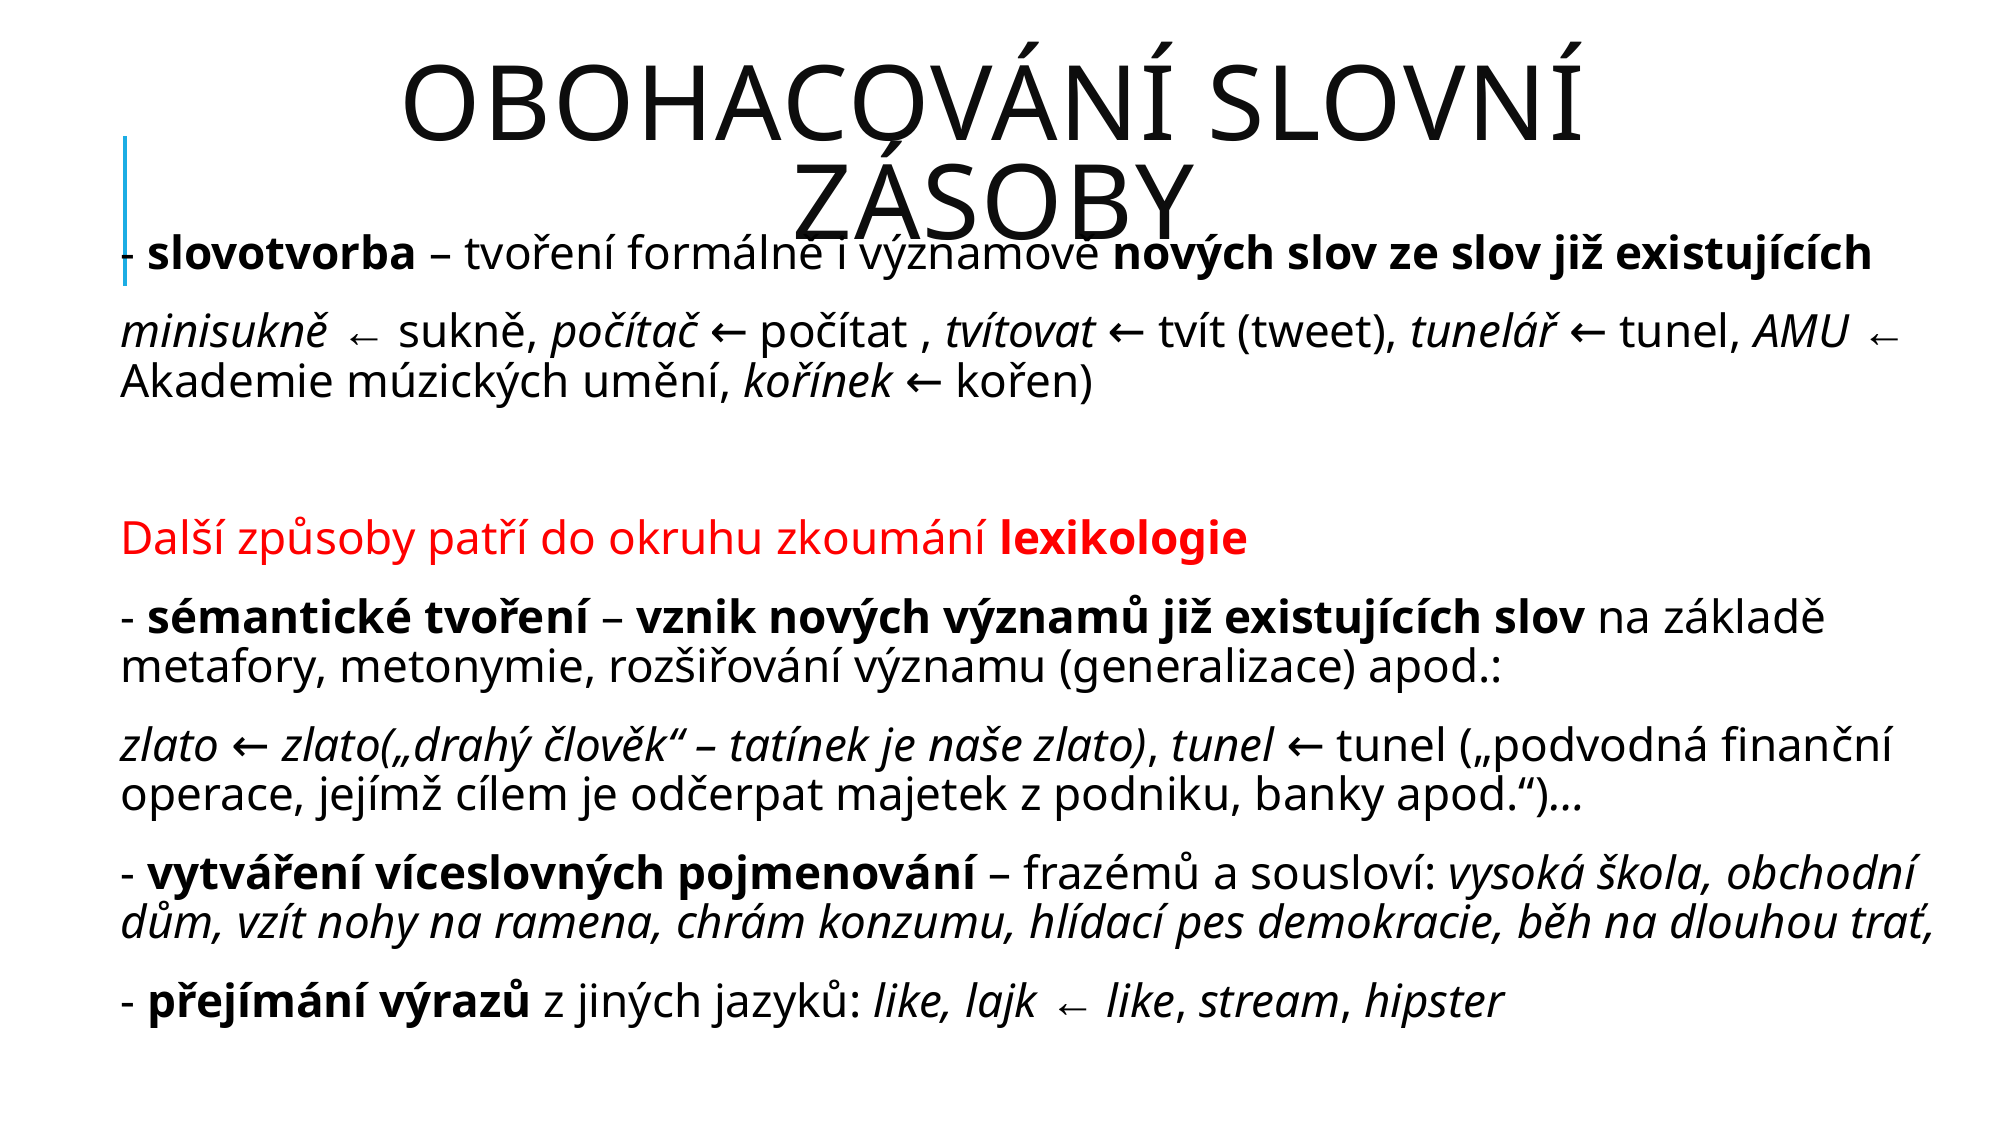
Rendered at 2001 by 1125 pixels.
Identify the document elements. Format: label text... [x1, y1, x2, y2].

title Obohacování slovní zásoby [196, 91, 1791, 222]
list - slovotvorba – tvoření formálně i významově nových slov ze slov již existujících minisukně ← sukně, počítač ← počítat , tvítovat ← tvít (tweet), tunelář ← tunel, AMU ← Akademie múzických umění, kořínek ← kořen) Další způsoby patří do okruhu zkoumání lexikologie - sémantické tvoření – vznik nových významů již existujících slov na základě metafory, metonymie, rozšiřování významu (generalizace) apod.: zlato ← zlato(„drahý člověk“ – tatínek je naše zlato), tunel ← tunel („podvodná finanční operace, jejímž cílem je odčerpat majetek z podniku, banky apod.“)… - vytváření víceslovných pojmenování – frazémů a sousloví: vysoká škola, obchodní dům, vzít nohy na ramena, chrám konzumu, hlídací pes demokracie, běh na dlouhou trať, - přejímání výrazů z jiných jazyků: like, lajk ← like, stream, hipster [98, 222, 1947, 1075]
